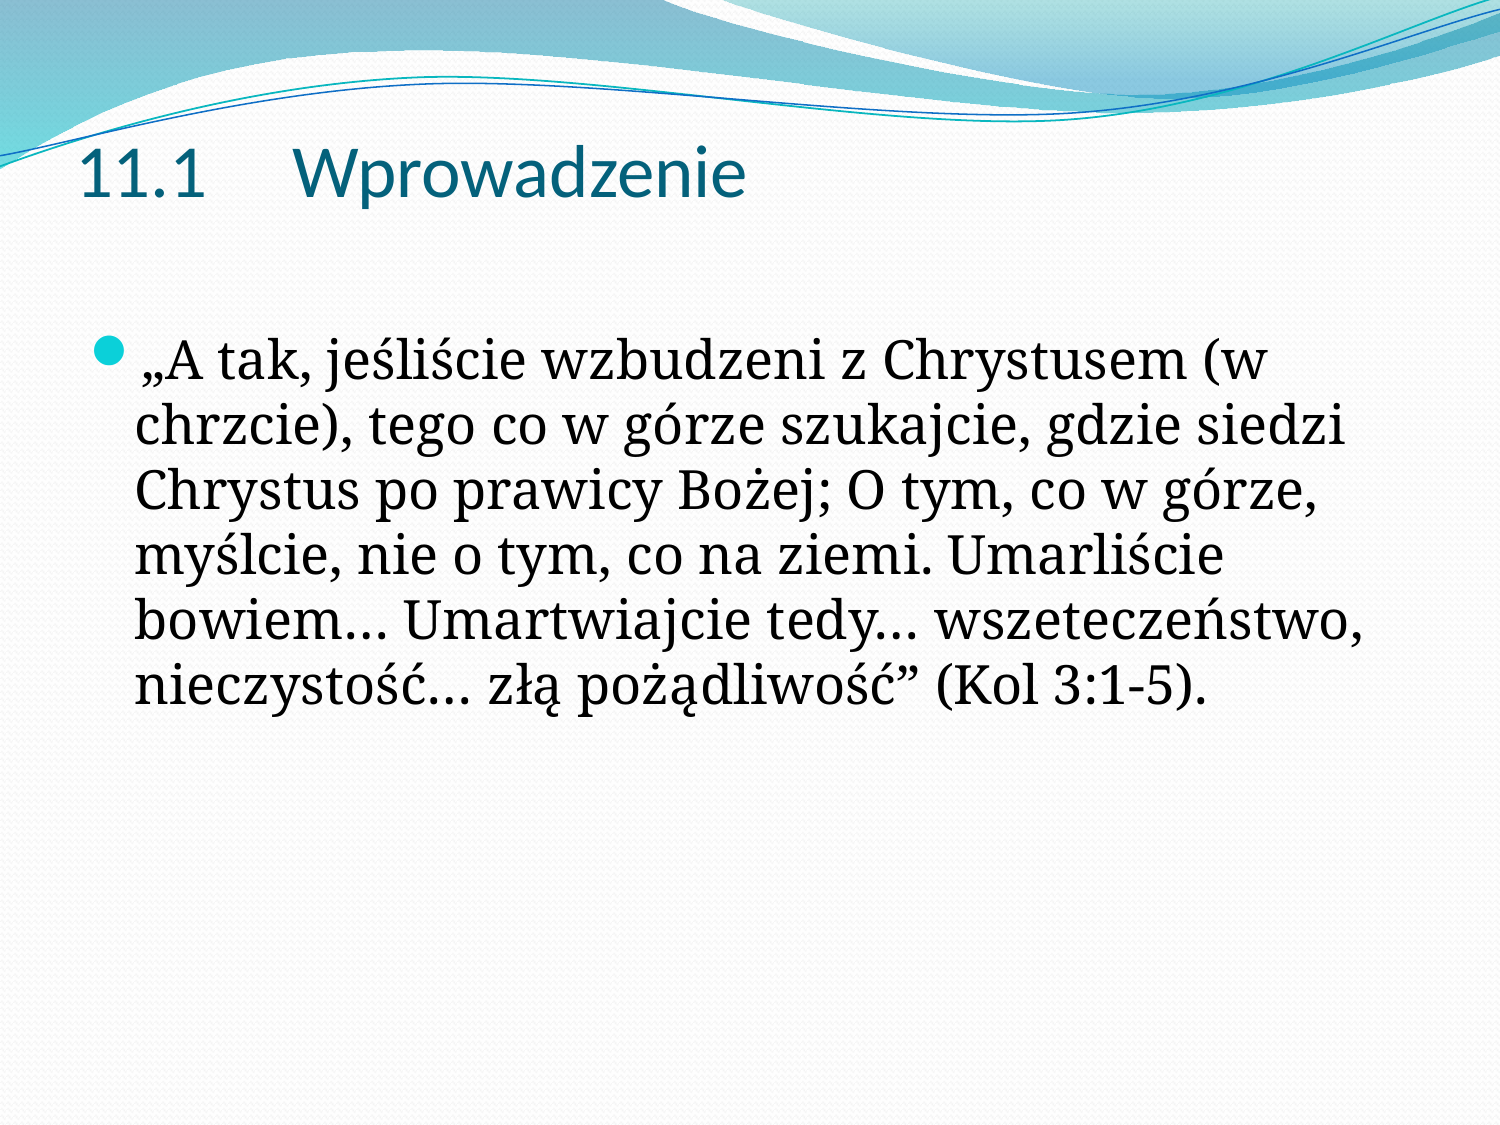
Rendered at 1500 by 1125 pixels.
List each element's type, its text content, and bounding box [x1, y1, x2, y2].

list „​A tak, jeśliście wzbudzeni z Chrystusem (w chrzcie), tego co w górze szukajcie, gdzie siedzi Chrystus po prawicy Bożej; ​O tym, co w górze, myślcie, nie o tym, co na ziemi. ​Umarliście bowiem… ​Umartwiajcie tedy… wszeteczeństwo, nieczystość… złą pożądliwość” (Kol 3:1-5). [75, 317, 1425, 1038]
title 11.1 Wprowadzenie [75, 115, 1425, 303]
